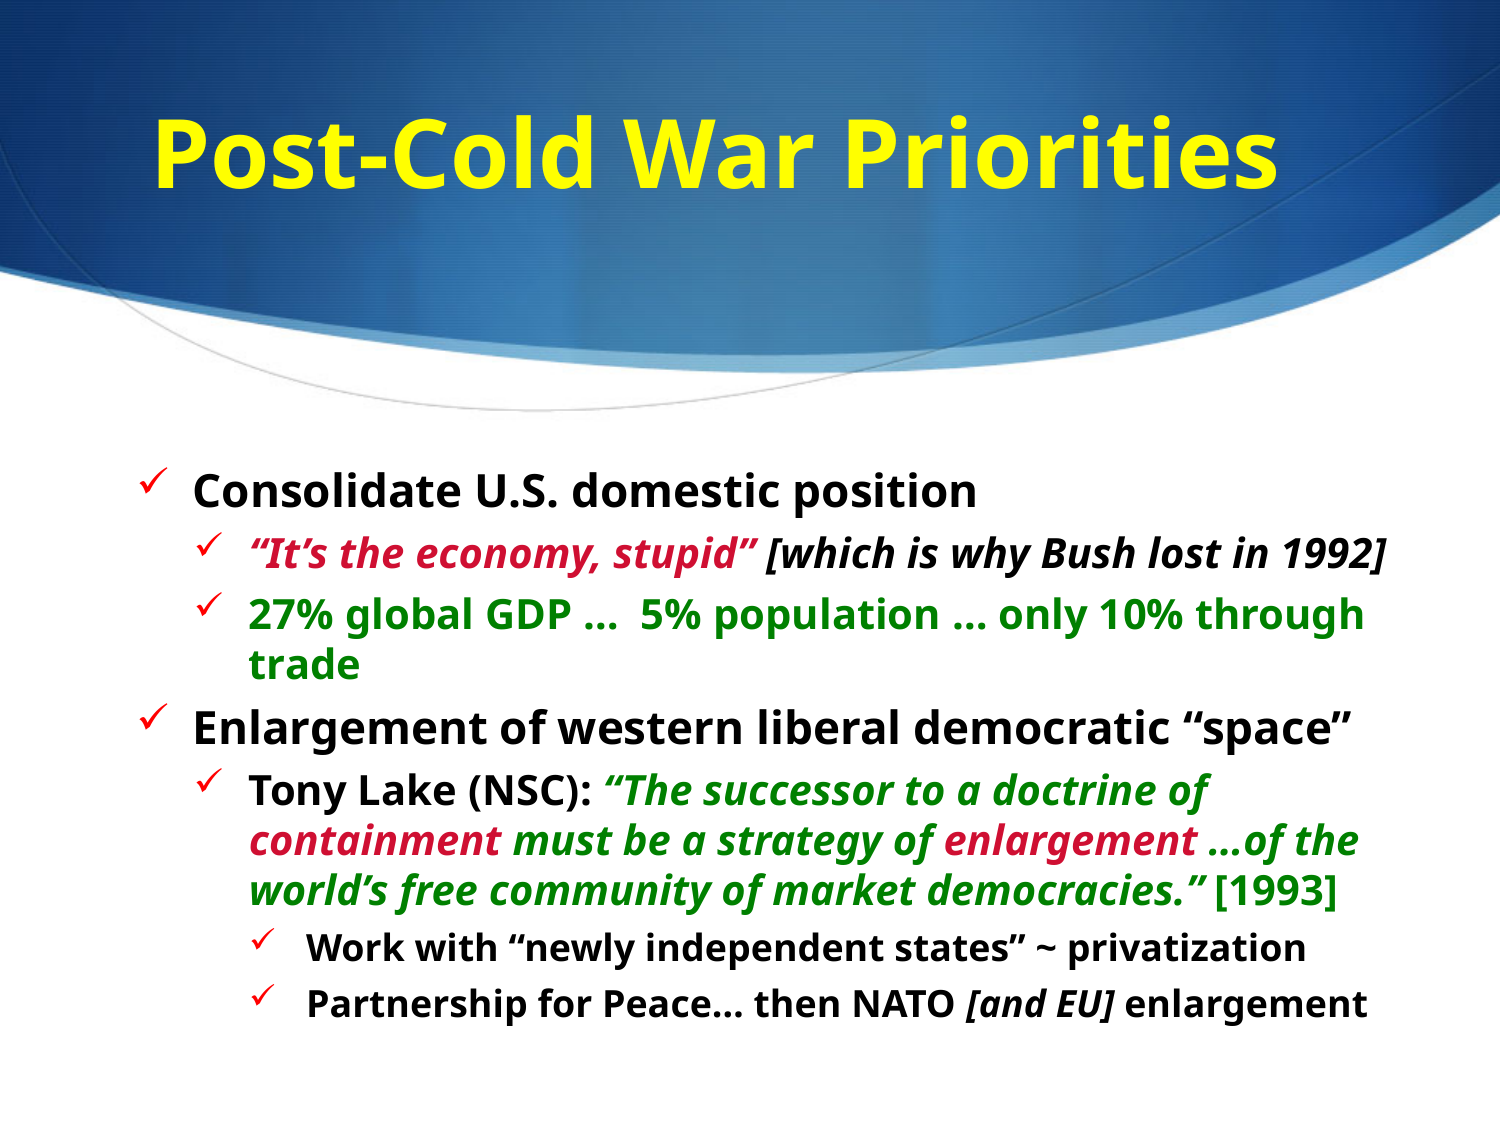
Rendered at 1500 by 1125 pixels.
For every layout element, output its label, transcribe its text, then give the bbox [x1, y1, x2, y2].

list Consolidate U.S. domestic position “It’s the economy, stupid” [which is why Bush lost in 1992] 27% global GDP … 5% population … only 10% through trade Enlargement of western liberal democratic “space” Tony Lake (NSC): “The successor to a doctrine of containment must be a strategy of enlargement …of the world’s free community of market democracies.” [1993] Work with “newly independent states” ~ privatization Partnership for Peace… then NATO [and EU] enlargement [121, 454, 1406, 1017]
title Post-Cold War Priorities [75, 56, 1425, 245]
picture [0, 0, 1500, 1125]
